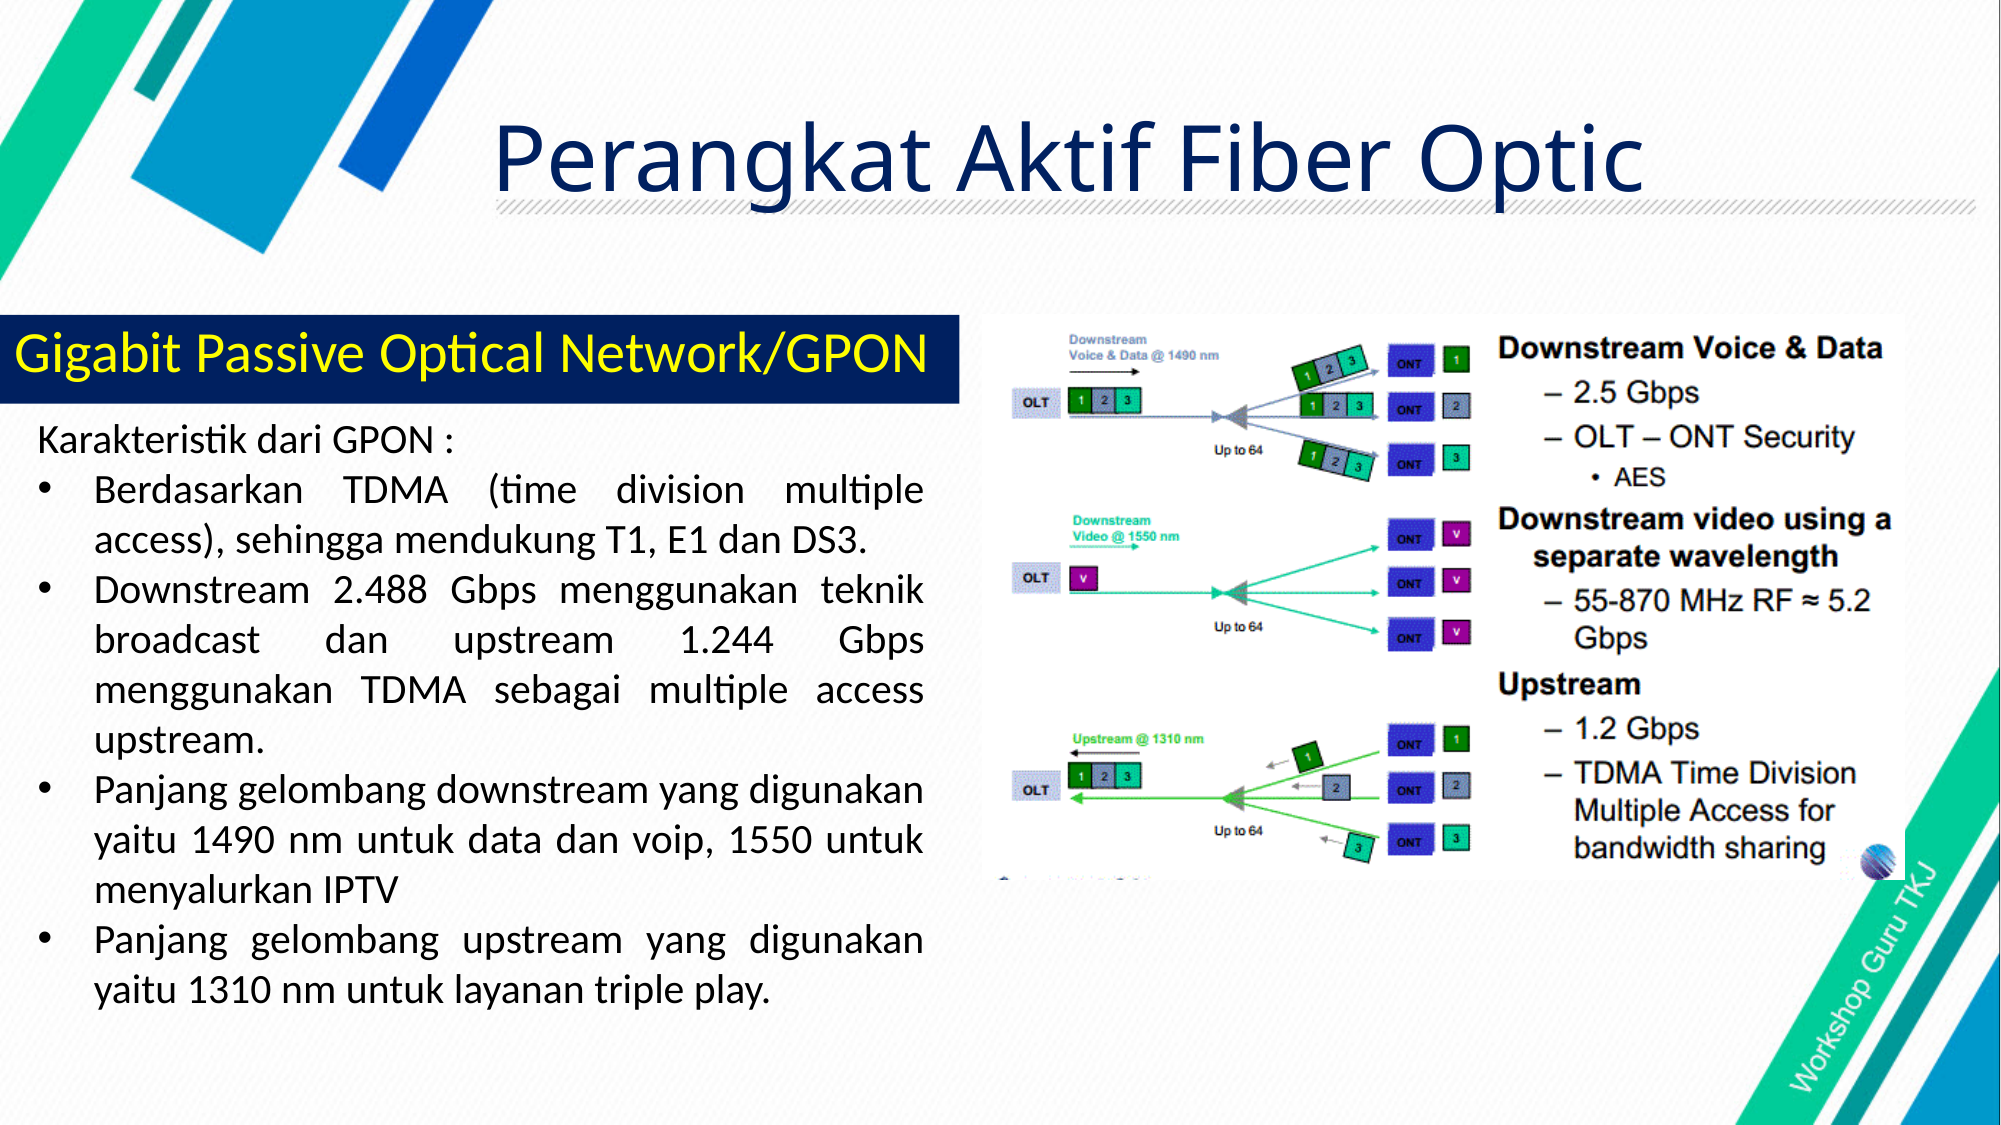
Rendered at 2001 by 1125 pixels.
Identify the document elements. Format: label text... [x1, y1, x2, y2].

title Perangkat Aktif Fiber Optic [476, 52, 1990, 271]
text_box Karakteristik dari GPON : Berdasarkan TDMA (time division multiple access), sehingga mendukung T1, E1 dan DS3. Downstream 2.488 Gbps menggunakan teknik broadcast dan upstream 1.244 Gbps menggunakan TDMA sebagai multiple access upstream. Panjang gelombang downstream yang digunakan yaitu 1490 nm untuk data dan voip, 1550 untuk menyalurkan IPTV Panjang gelombang upstream yang digunakan yaitu 1310 nm untuk layanan triple play. [22, 404, 940, 1020]
text_box Gigabit Passive Optical Network/GPON [0, 314, 960, 404]
picture [0, 0, 2001, 1125]
